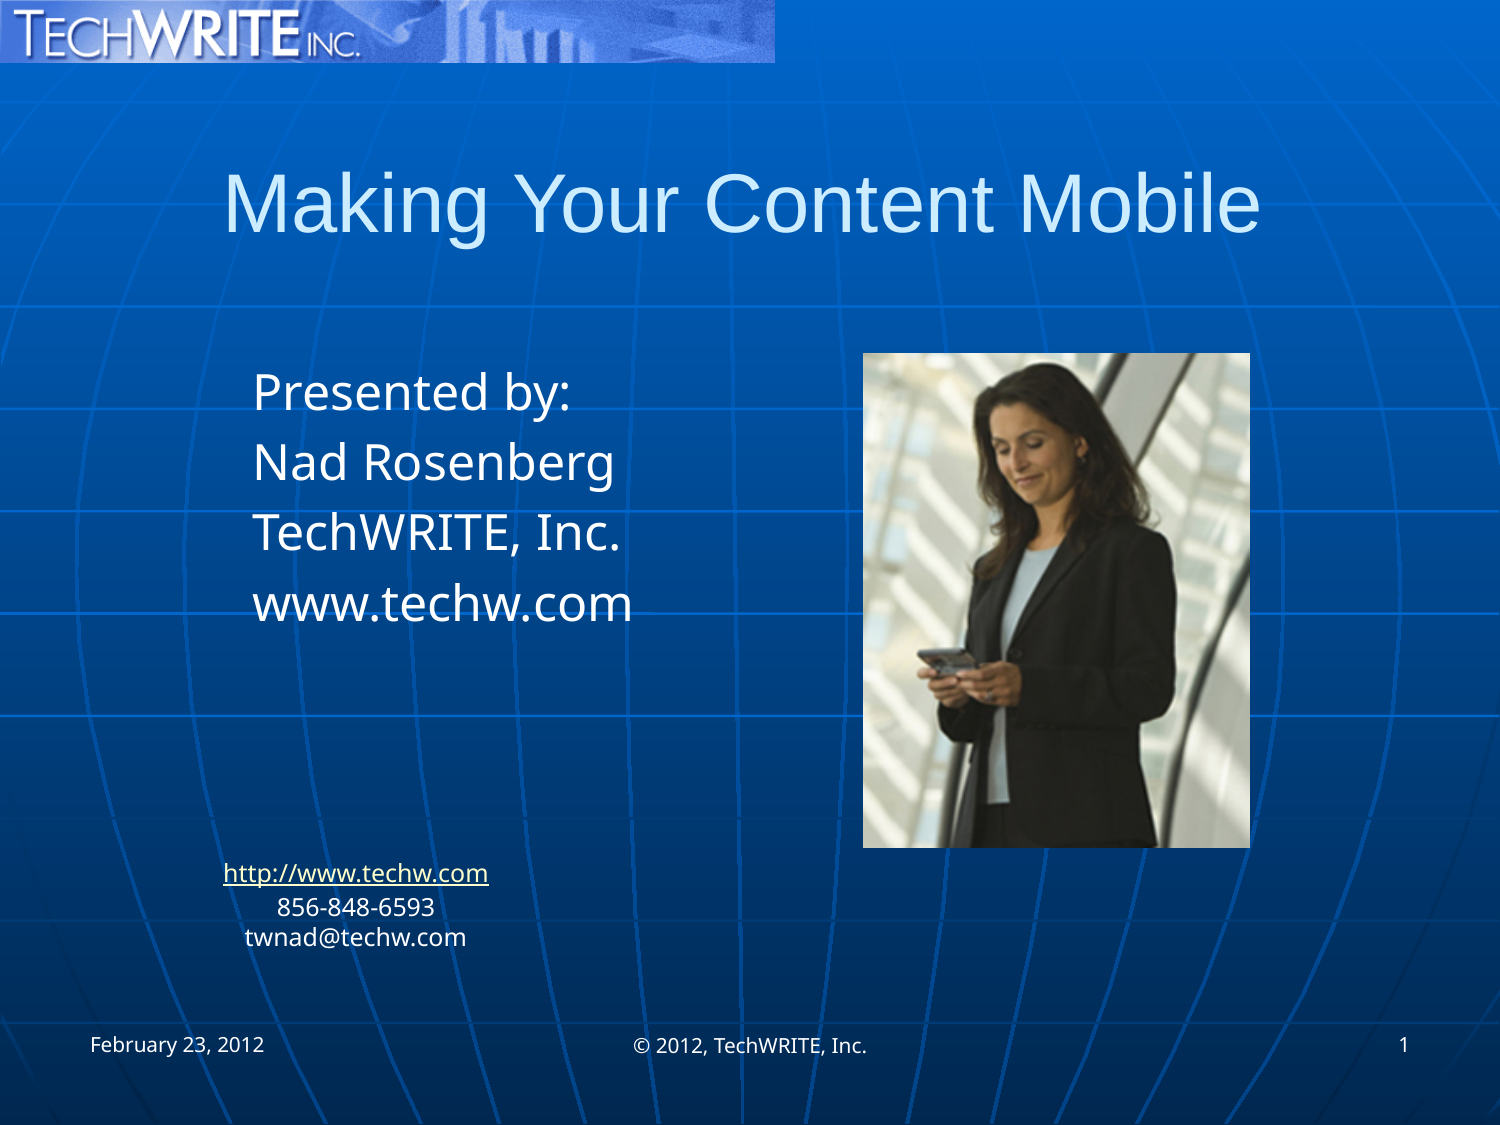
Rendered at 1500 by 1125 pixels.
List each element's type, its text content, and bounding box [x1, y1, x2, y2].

picture [0, 0, 775, 63]
subtitle Presented by: Nad Rosenberg TechWRITE, Inc. www.techw.com [236, 352, 864, 616]
slide_number 1 [1074, 1023, 1426, 1100]
footer © 2012, TechWRITE, Inc. [512, 1024, 988, 1101]
picture [863, 353, 1251, 848]
title Making Your Content Mobile [105, 84, 1381, 258]
text_box http://www.techw.com 856-848-6593 twnad@techw.com [137, 849, 575, 959]
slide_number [74, 1023, 426, 1100]
